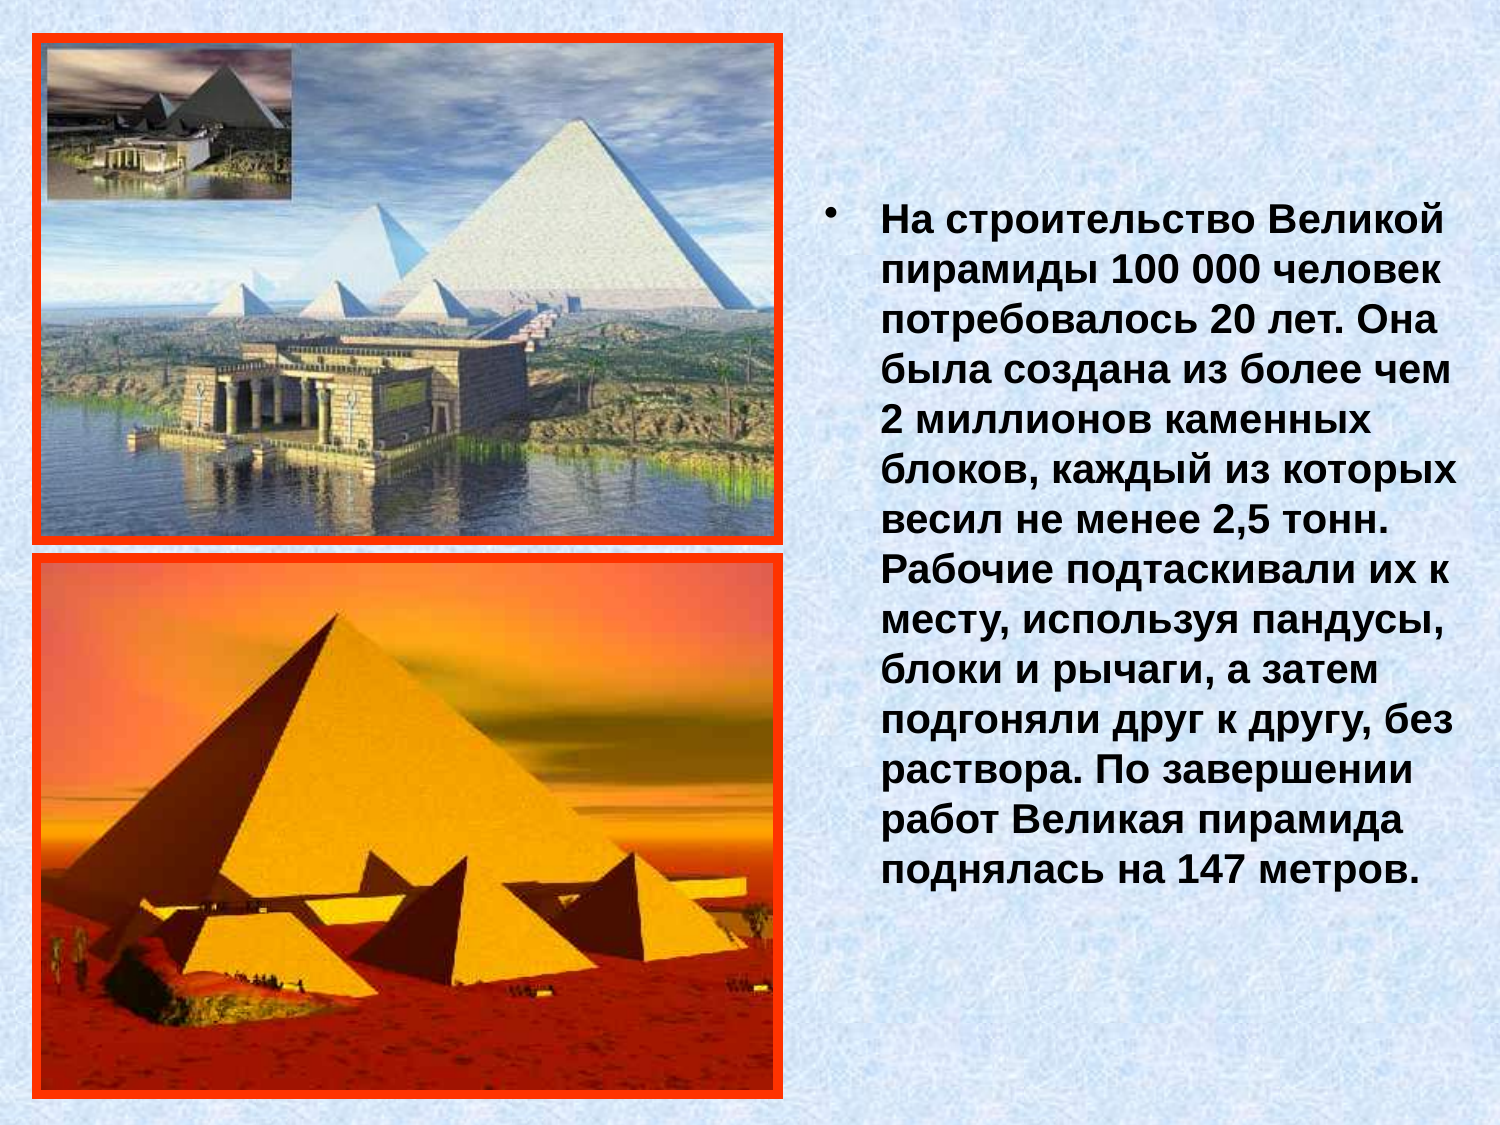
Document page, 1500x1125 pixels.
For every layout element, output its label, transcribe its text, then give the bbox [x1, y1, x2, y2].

picture [0, 0, 1500, 1125]
list На строительство Великой пирамиды 100 000 человек потребовалось 20 лет. Она была создана из более чем 2 миллионов каменных блоков, каждый из которых весил не менее 2,5 тонн. Рабочие подтаскивали их к месту, используя пандусы, блоки и рычаги, а затем подгоняли друг к другу, без раствора. По завершении работ Великая пирамида поднялась на 147 метров. [809, 184, 1500, 1125]
